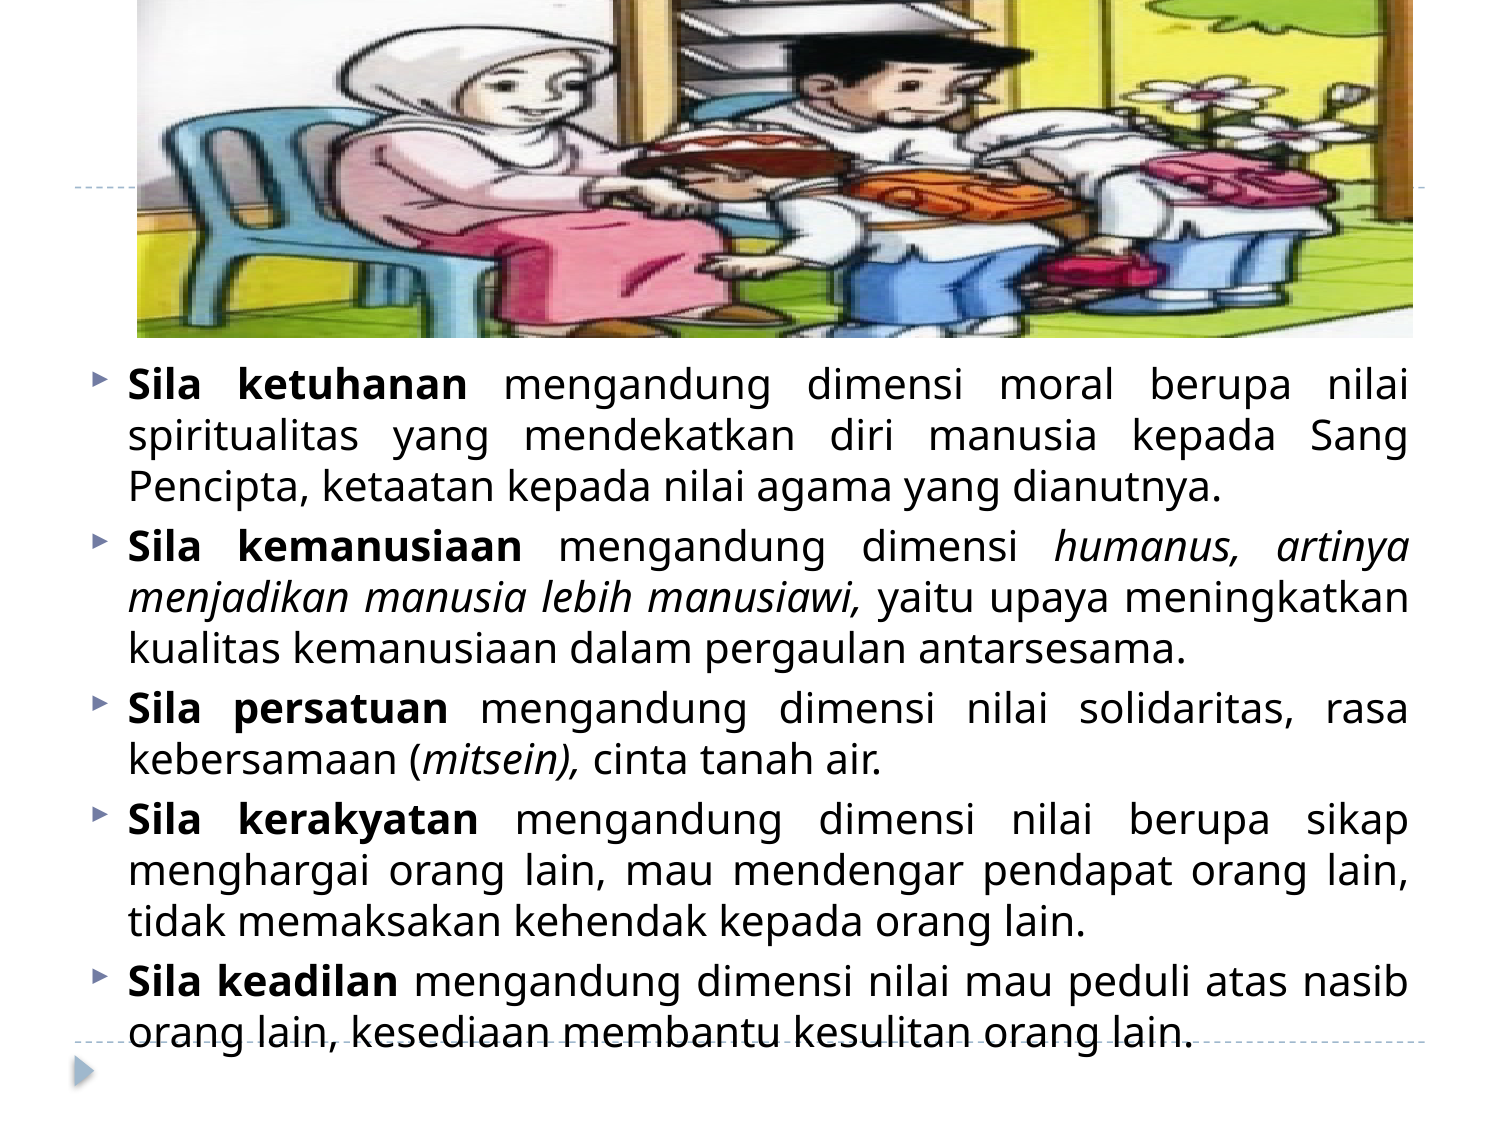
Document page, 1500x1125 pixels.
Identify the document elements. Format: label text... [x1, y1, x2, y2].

picture [137, 0, 1413, 338]
list Sila ketuhanan mengandung dimensi moral berupa nilai spiritualitas yang mendekatkan diri manusia kepada Sang Pencipta, ketaatan kepada nilai agama yang dianutnya. Sila kemanusiaan mengandung dimensi humanus, artinya menjadikan manusia lebih manusiawi, yaitu upaya meningkatkan kualitas kemanusiaan dalam pergaulan antarsesama. Sila persatuan mengandung dimensi nilai solidaritas, rasa kebersamaan (mitsein), cinta tanah air. Sila kerakyatan mengandung dimensi nilai berupa sikap menghargai orang lain, mau mendengar pendapat orang lain, tidak memaksakan kehendak kepada orang lain. Sila keadilan mengandung dimensi nilai mau peduli atas nasib orang lain, kesediaan membantu kesulitan orang lain. [75, 350, 1425, 1075]
